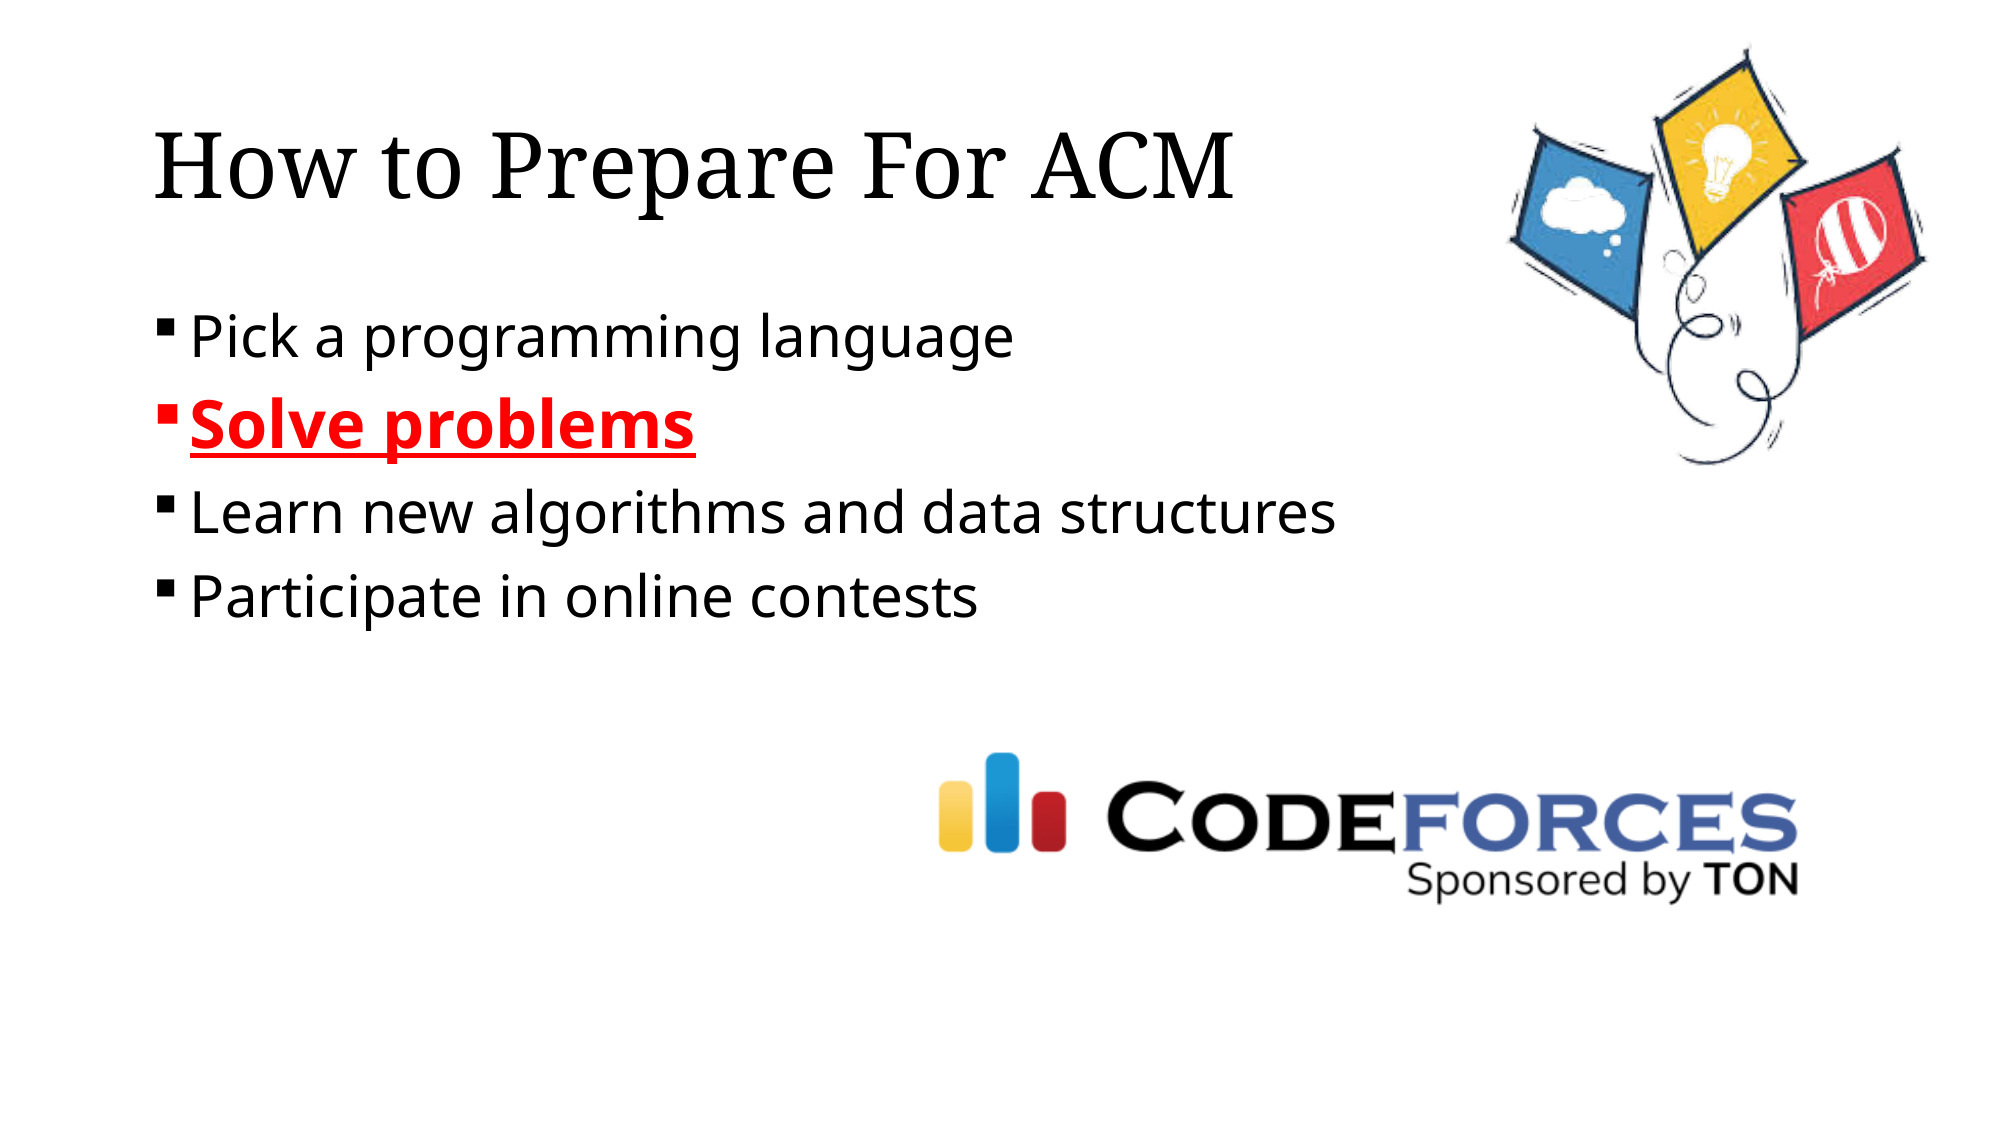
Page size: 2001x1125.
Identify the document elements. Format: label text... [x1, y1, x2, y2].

picture [938, 720, 1807, 924]
list Pick a programming language Solve problems Learn new algorithms and data structures Participate in online contests [137, 299, 1863, 1014]
title How to Prepare For ACM [137, 59, 1863, 278]
picture [1490, 25, 1950, 484]
